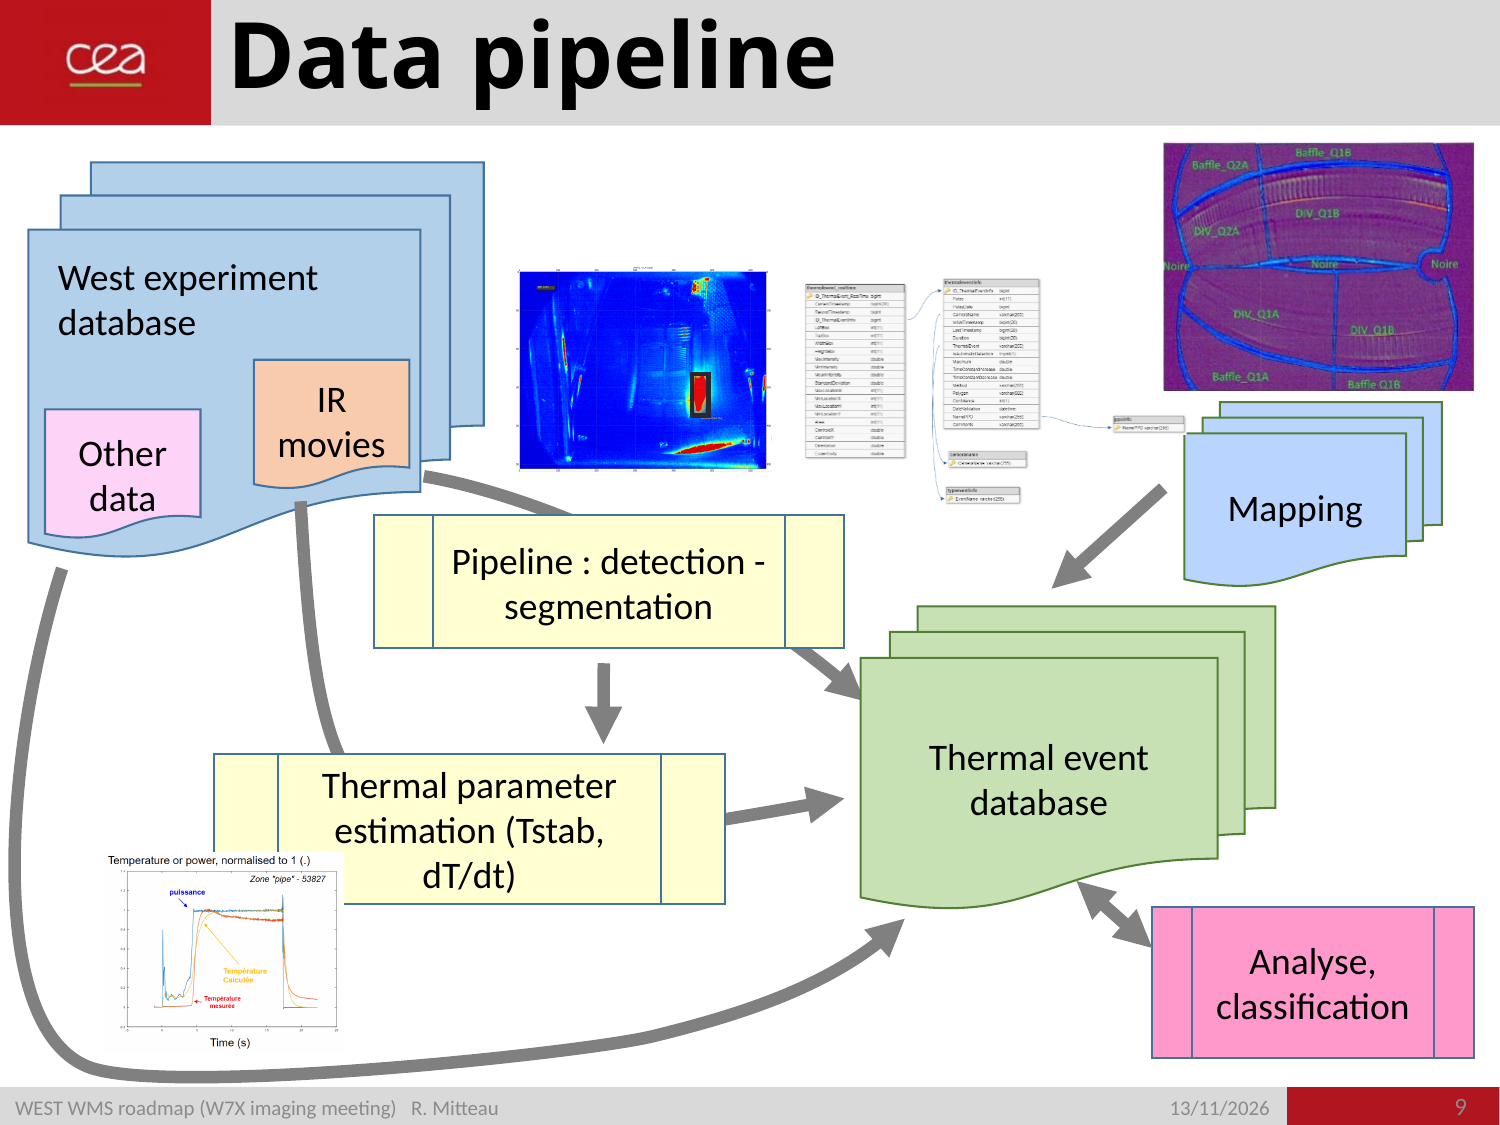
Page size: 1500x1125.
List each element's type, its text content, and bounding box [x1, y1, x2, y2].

text_box [821, 909, 905, 979]
text_box Other data [43, 408, 202, 539]
footer WEST WMS roadmap (W7X imaging meeting) R. Mitteau [0, 1088, 1000, 1125]
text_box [1076, 881, 1475, 1058]
title Data pipeline [212, 0, 1500, 123]
picture [43, 8, 168, 110]
text_box West experiment database [27, 161, 485, 558]
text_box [1051, 142, 1475, 589]
slide_number 9 [1287, 1086, 1483, 1125]
text_box IR movies [252, 358, 373, 490]
text_box [14, 568, 546, 1078]
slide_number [1000, 1088, 1285, 1125]
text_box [102, 586, 821, 1053]
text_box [373, 267, 1276, 909]
